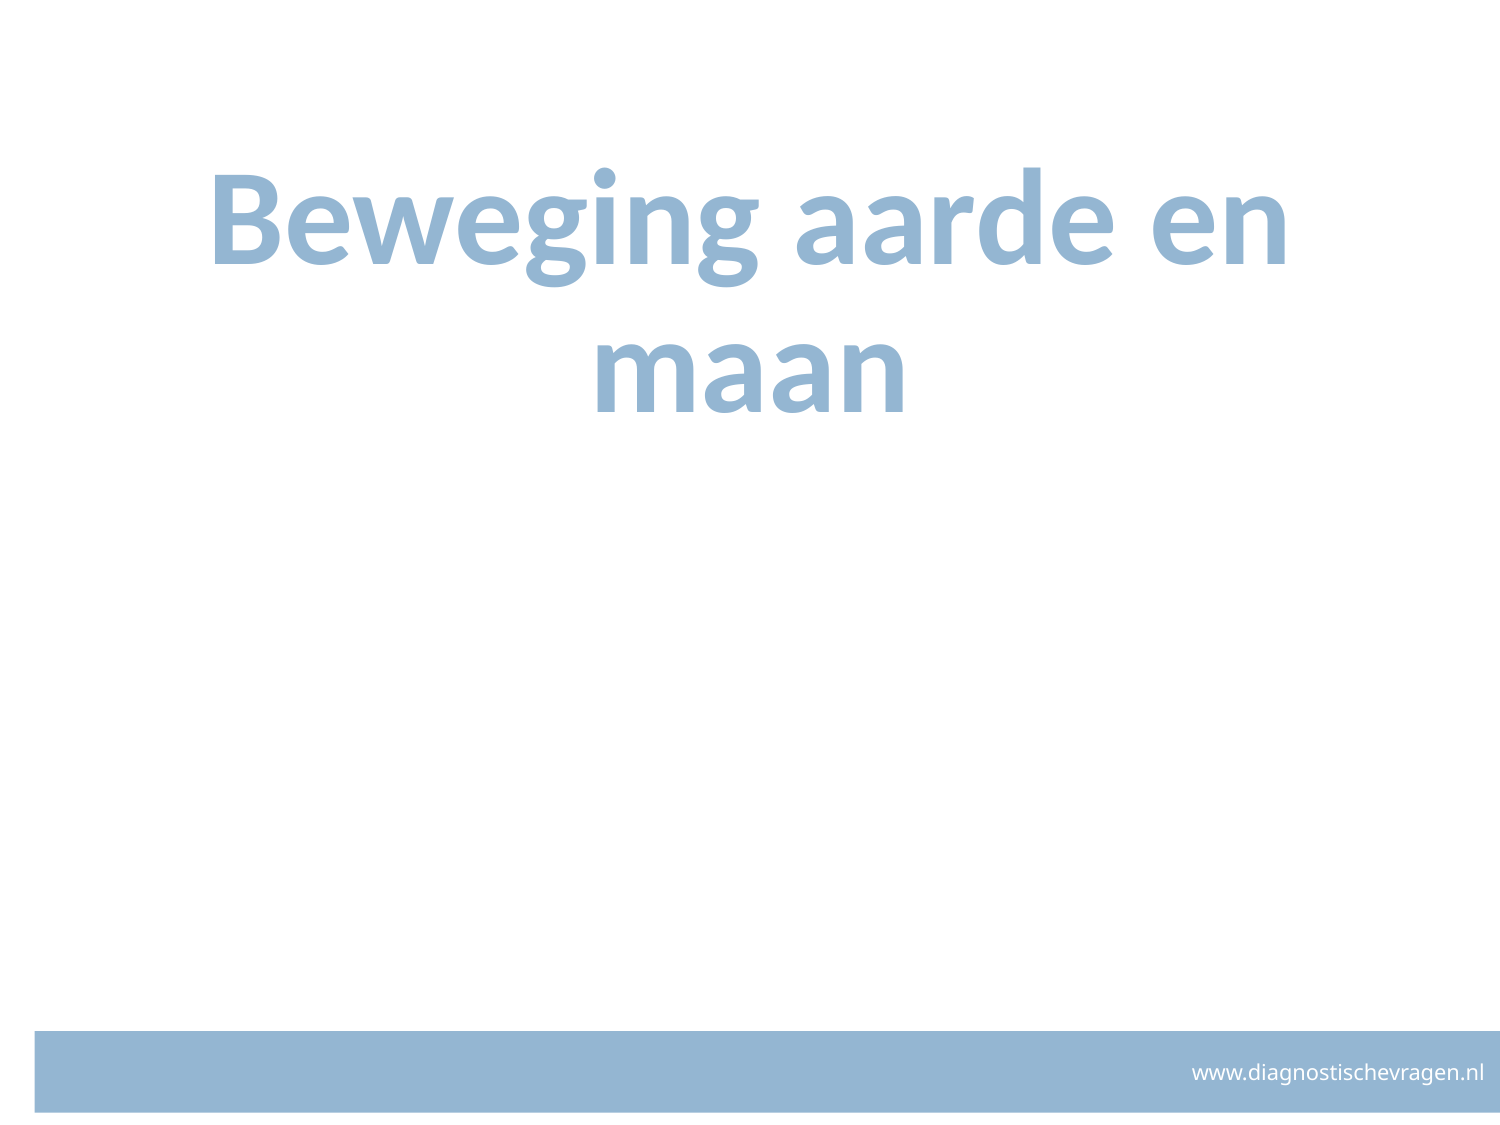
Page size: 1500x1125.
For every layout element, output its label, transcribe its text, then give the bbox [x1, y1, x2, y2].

text_box www.diagnostischevragen.nl [1119, 1051, 1500, 1093]
text_box [34, 1031, 1500, 1113]
title Beweging aarde en maan [187, 79, 1313, 563]
